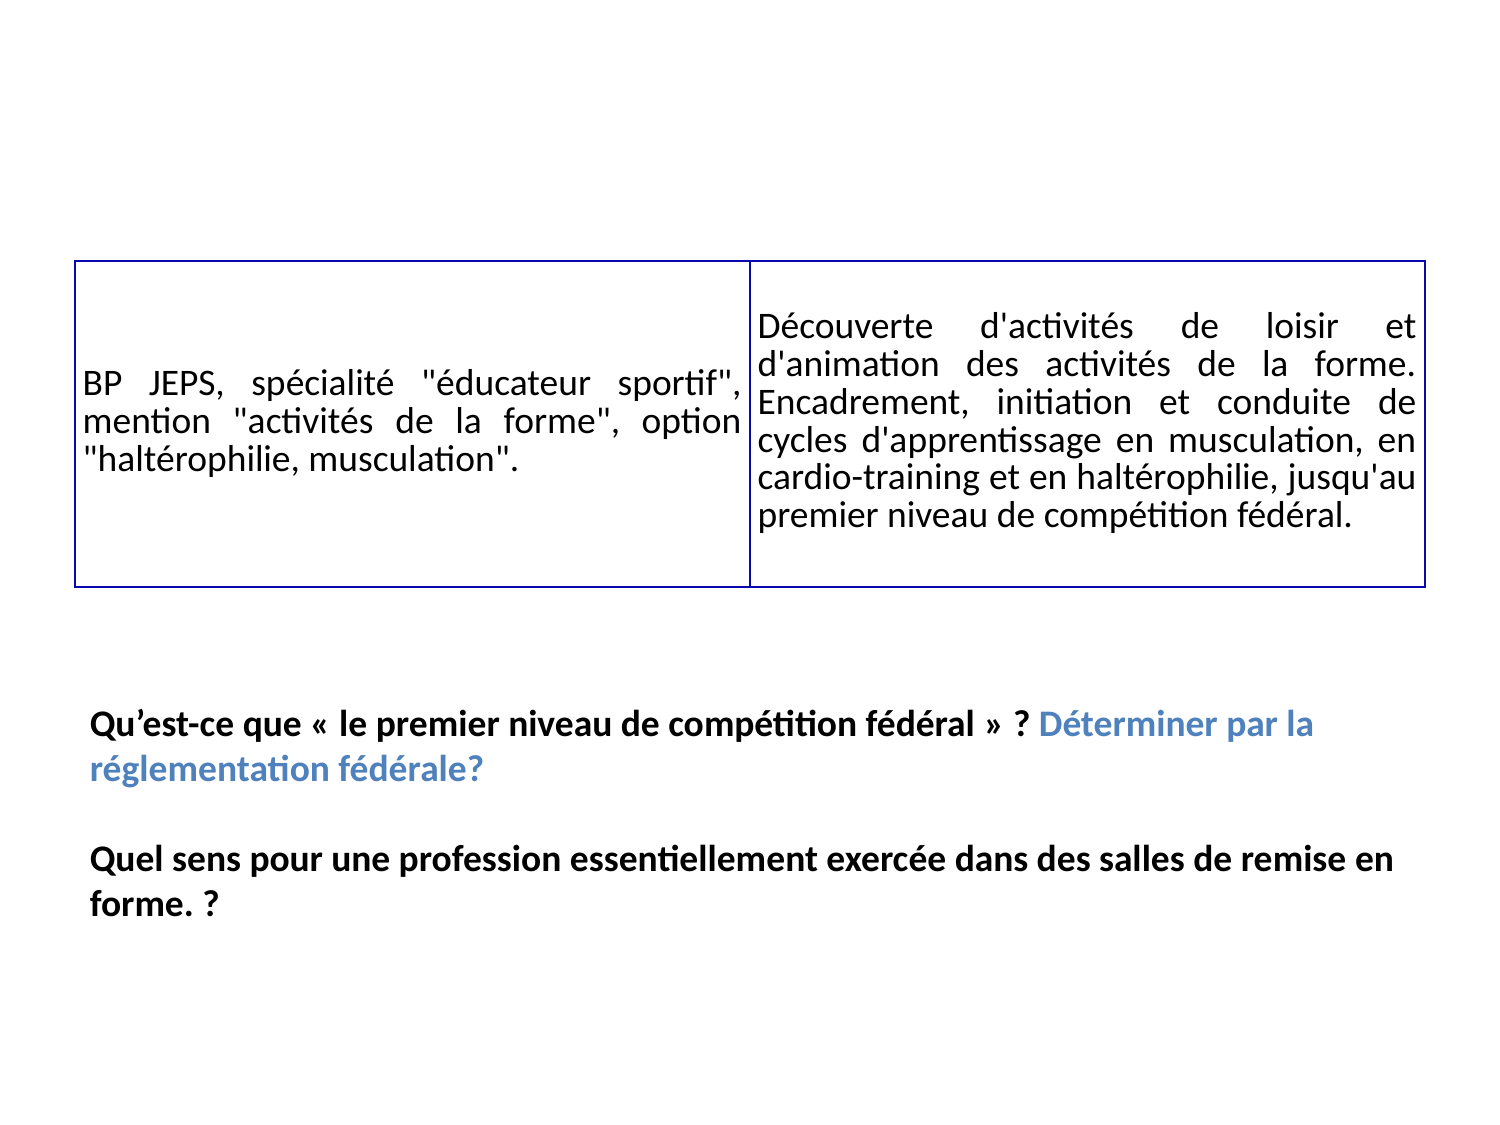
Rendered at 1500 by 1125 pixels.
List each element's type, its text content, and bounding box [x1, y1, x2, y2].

table_header BP JEPS, spécialité "éducateur sportif", mention "activités de la forme", option "haltérophilie, musculation". [76, 262, 749, 586]
text_box [809, 438, 841, 544]
table_header Découverte d'activités de loisir et d'animation des activités de la forme. Encadrement, initiation et conduite de cycles d'apprentissage en musculation, en cardio-training et en haltérophilie, jusqu'au premier niveau de compétition fédéral. [751, 262, 1424, 586]
text_box Qu’est-ce que « le premier niveau de compétition fédéral » ? Déterminer par la réglementation fédérale? Quel sens pour une profession essentiellement exercée dans des salles de remise en forme. ? [74, 691, 1425, 931]
